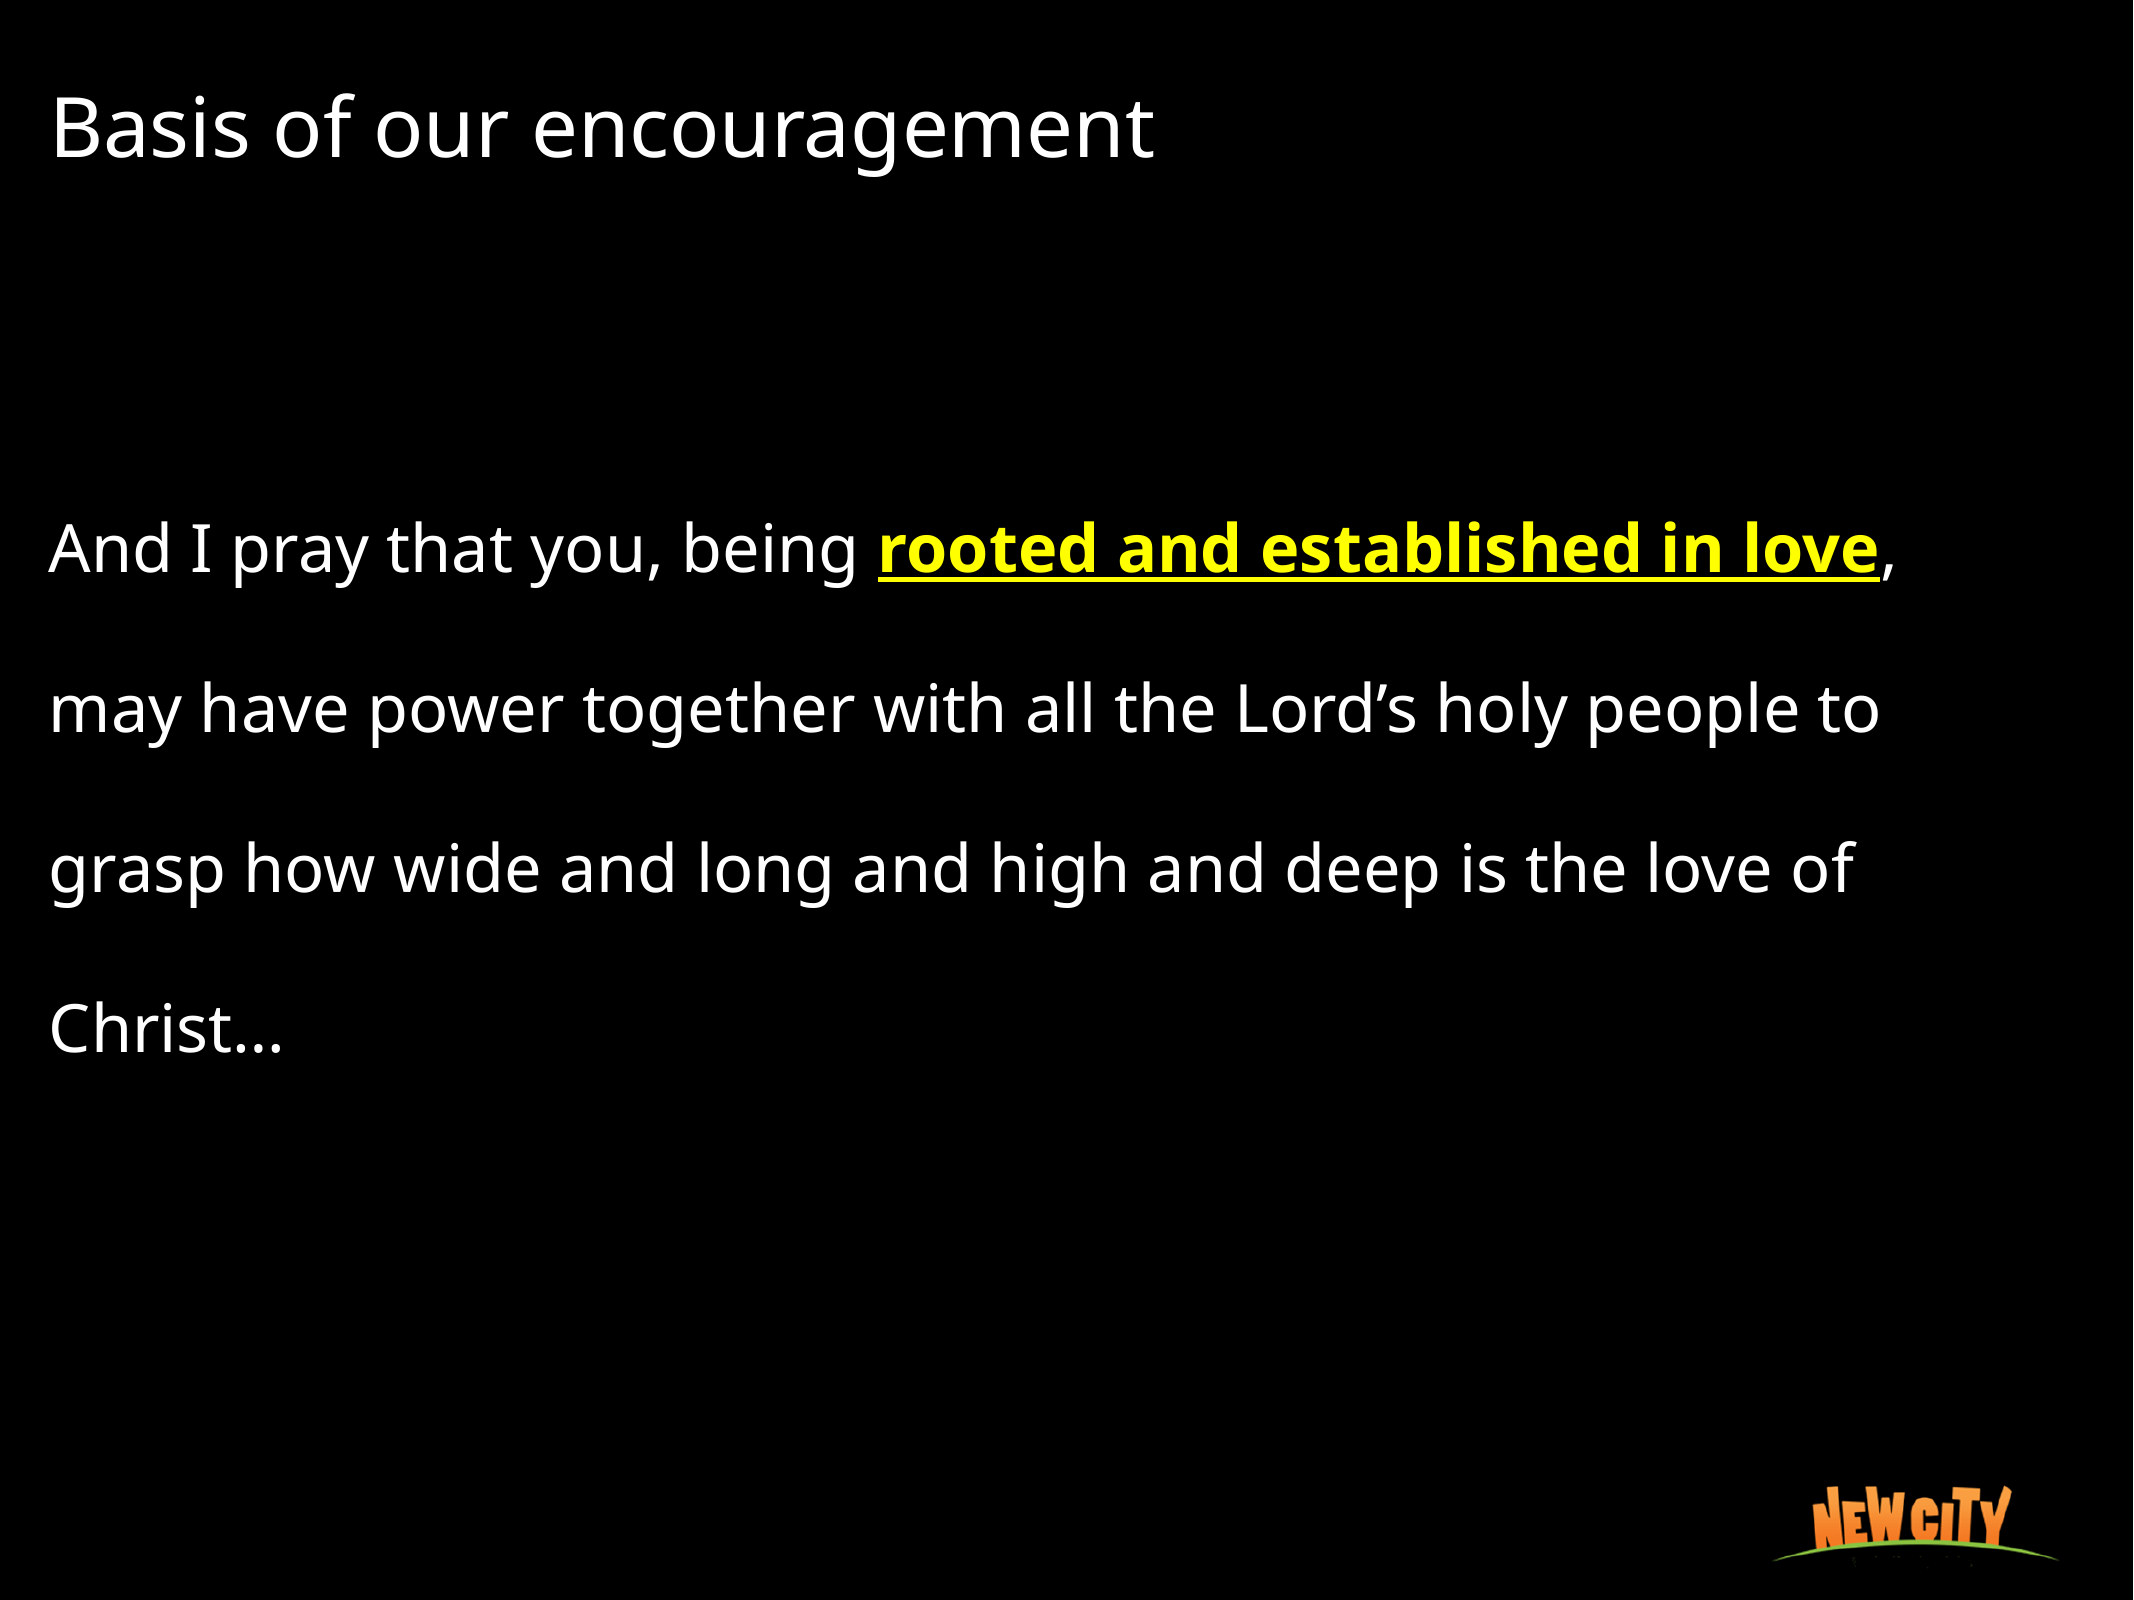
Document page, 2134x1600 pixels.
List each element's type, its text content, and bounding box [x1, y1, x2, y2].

title Basis of our encouragement [40, 64, 1989, 238]
text_box And I pray that you, being rooted and established in love, may have power together with all the Lord’s holy people to grasp how wide and long and high and deep is the love of Christ… [40, 337, 1989, 1535]
picture [1766, 1474, 2064, 1574]
